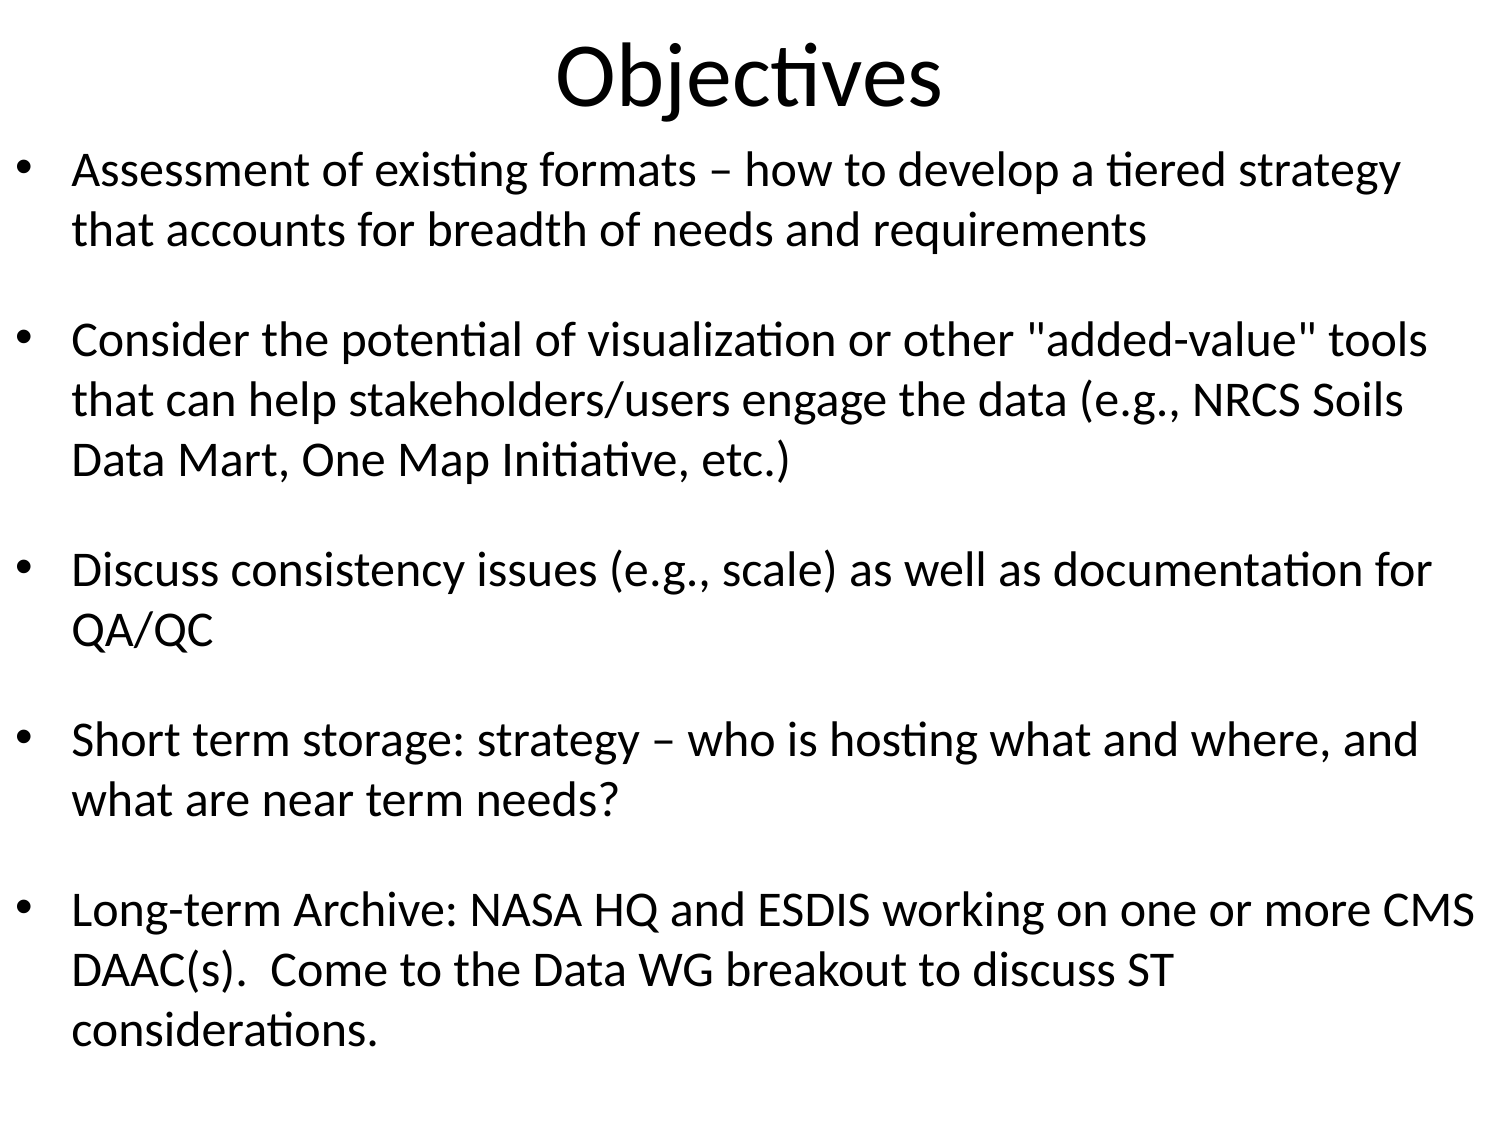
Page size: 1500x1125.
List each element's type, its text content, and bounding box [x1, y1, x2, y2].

title Objectives [75, 11, 1425, 128]
list Assessment of existing formats – how to develop a tiered strategy that accounts for breadth of needs and requirements Consider the potential of visualization or other "added-value" tools that can help stakeholders/users engage the data (e.g., NRCS Soils Data Mart, One Map Initiative, etc.) Discuss consistency issues (e.g., scale) as well as documentation for QA/QC Short term storage: strategy – who is hosting what and where, and what are near term needs? Long-term Archive: NASA HQ and ESDIS working on one or more CMS DAAC(s). Come to the Data WG breakout to discuss ST considerations. [0, 128, 1500, 1094]
